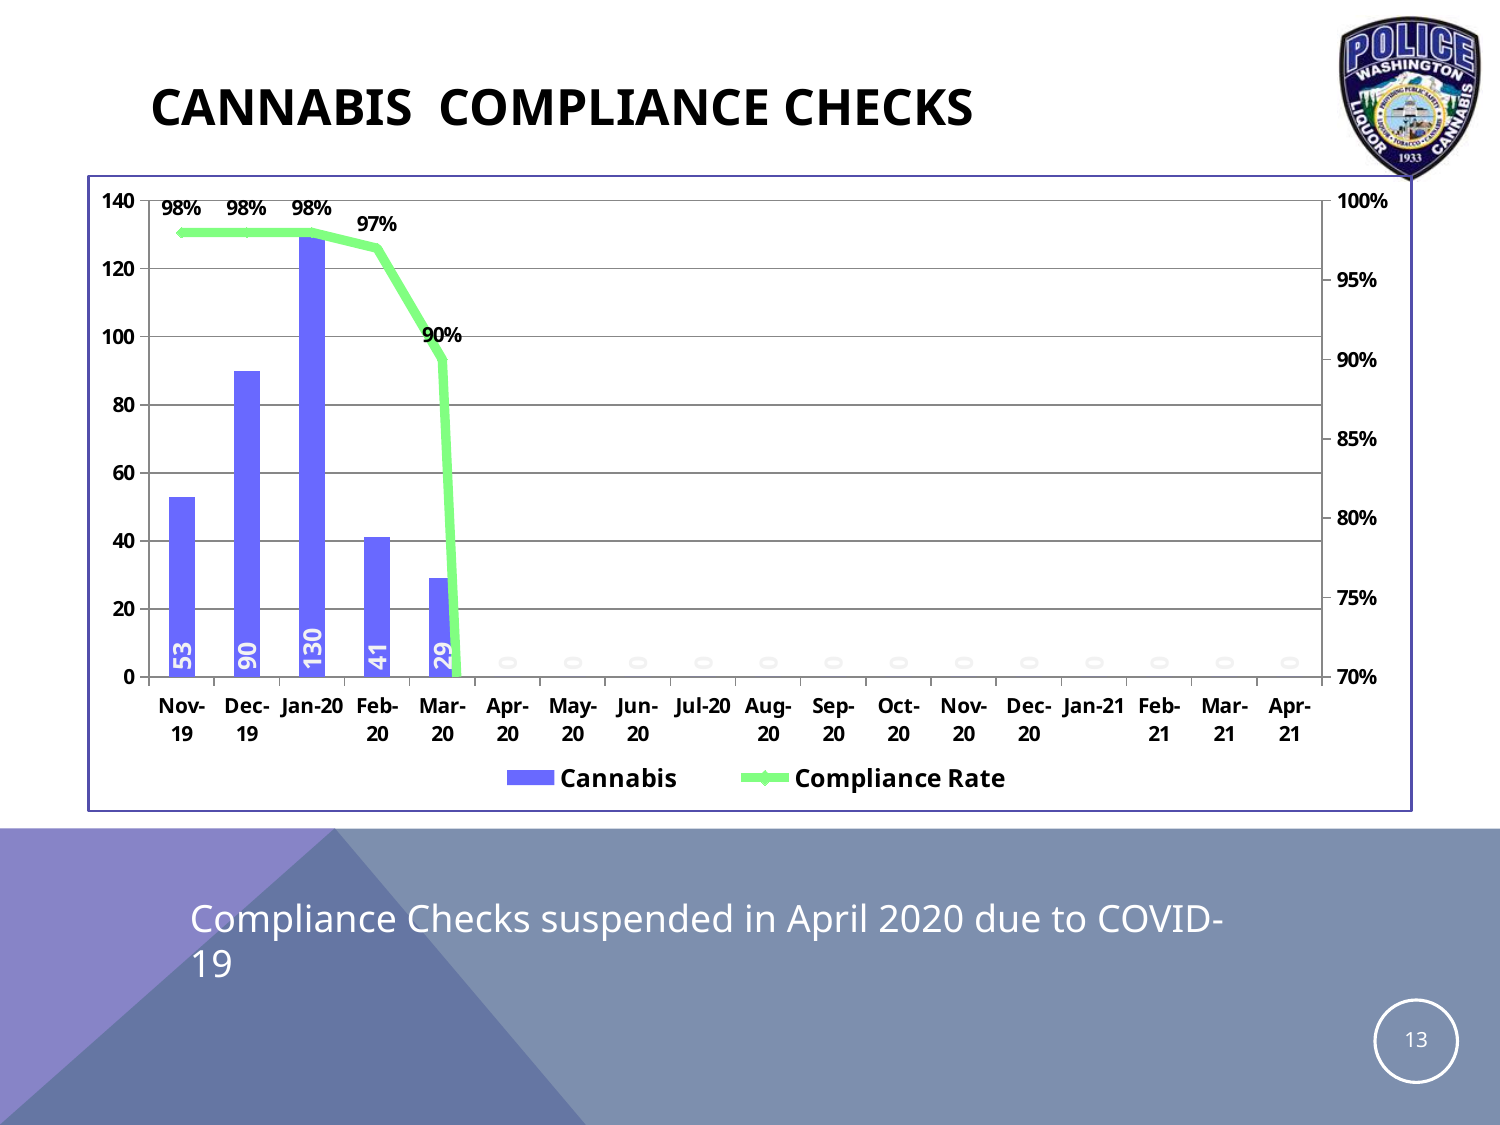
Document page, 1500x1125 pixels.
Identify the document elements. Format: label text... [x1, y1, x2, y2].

slide_number 13 [1373, 998, 1460, 1084]
picture [1337, 15, 1483, 182]
chart [87, 174, 1413, 813]
text_box Compliance Checks suspended in April 2020 due to COVID-19 [174, 887, 1275, 993]
title Cannabis Compliance checks [135, 60, 1369, 150]
